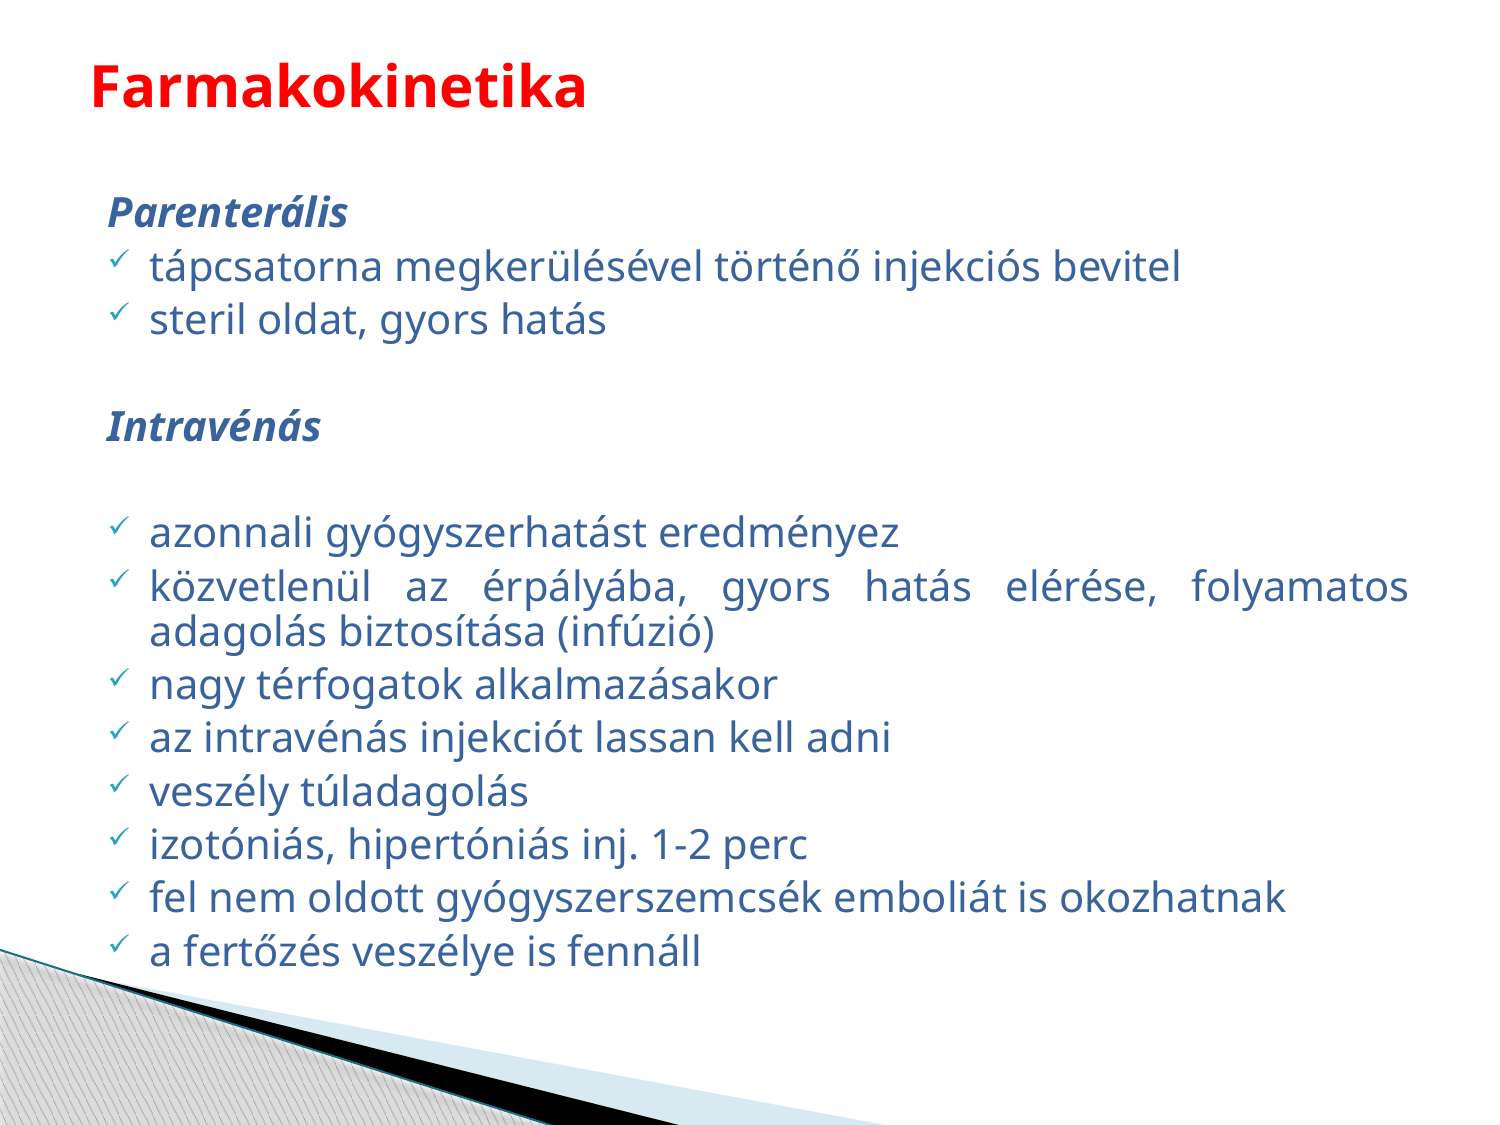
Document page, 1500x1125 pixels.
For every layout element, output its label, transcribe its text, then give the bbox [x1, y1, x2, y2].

list Parenterális tápcsatorna megkerülésével történő injekciós bevitel steril oldat, gyors hatás Intravénás azonnali gyógyszerhatást eredményez közvetlenül az érpályába, gyors hatás elérése, folyamatos adagolás biztosítása (infúzió) nagy térfogatok alkalmazásakor az intravénás injekciót lassan kell adni veszély túladagolás izotóniás, hipertóniás inj. 1-2 perc fel nem oldott gyógyszerszemcsék emboliát is okozhatnak a fertőzés veszélye is fennáll [75, 209, 1425, 1059]
title Farmakokinetika [75, 30, 1425, 209]
